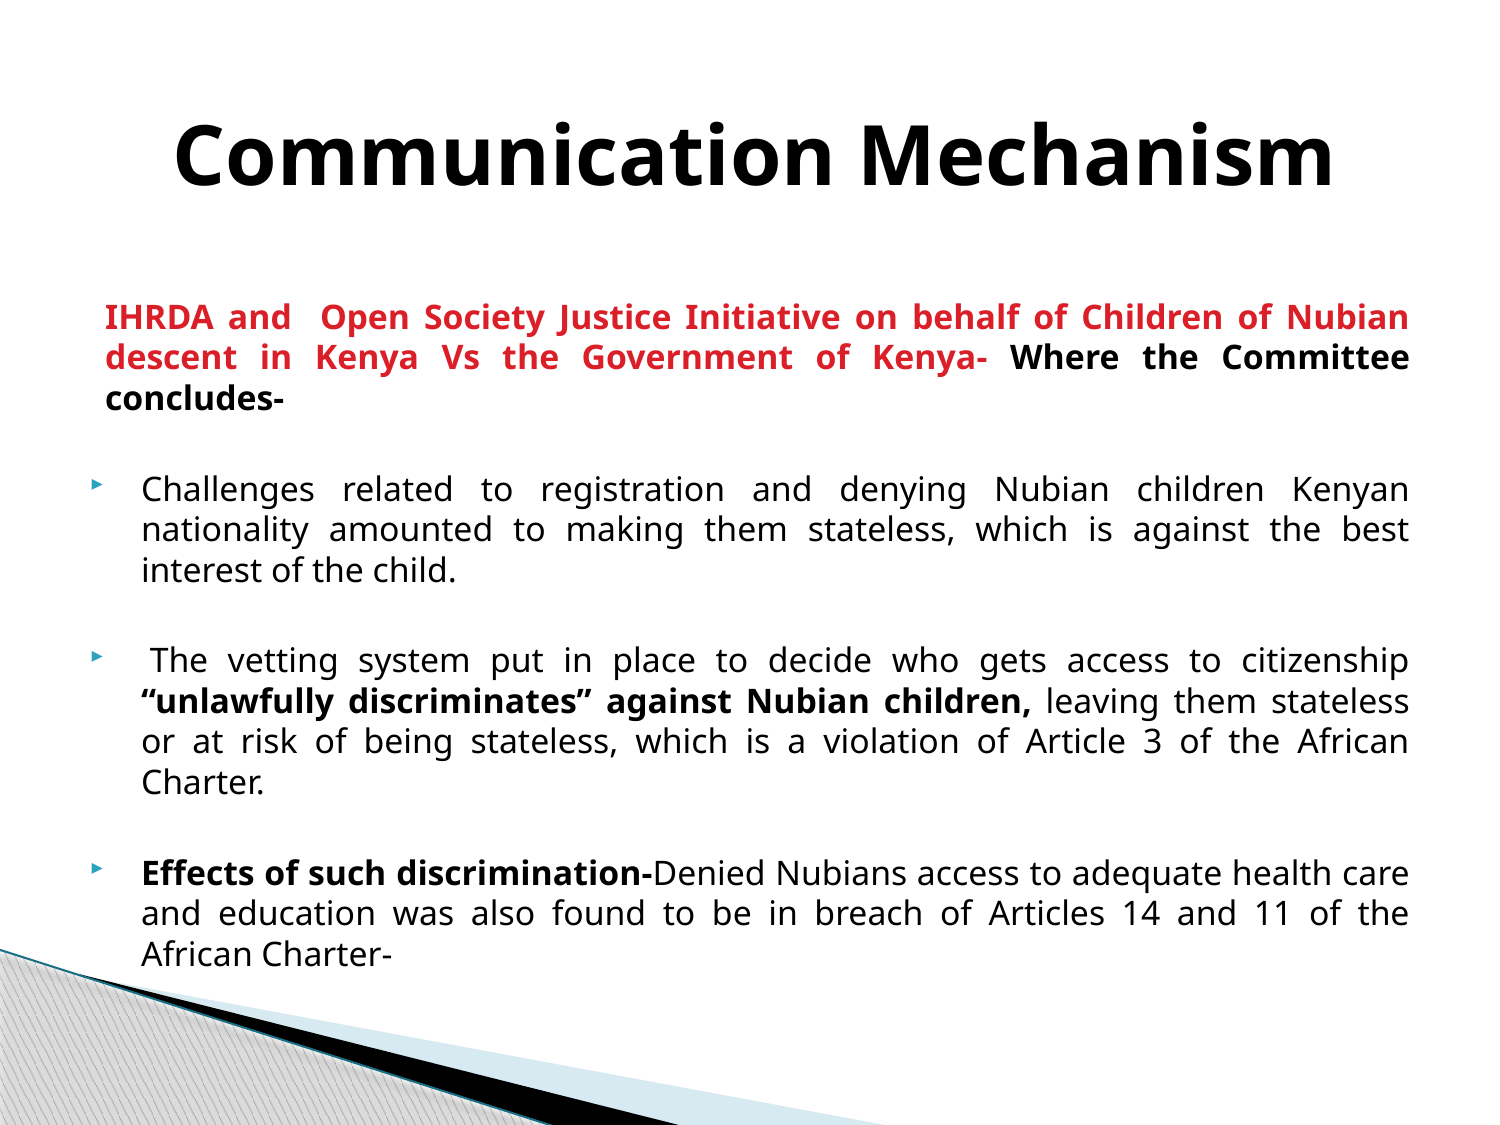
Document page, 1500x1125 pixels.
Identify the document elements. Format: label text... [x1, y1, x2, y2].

title Communication Mechanism [80, 58, 1431, 247]
list IHRDA and Open Society Justice Initiative on behalf of Children of Nubian descent in Kenya Vs the Government of Kenya- Where the Committee concludes- Challenges related to registration and denying Nubian children Kenyan nationality amounted to making them stateless, which is against the best interest of the child. The vetting system put in place to decide who gets access to citizenship “unlawfully discriminates” against Nubian children, leaving them stateless or at risk of being stateless, which is a violation of Article 3 of the African Charter. Effects of such discrimination-Denied Nubians access to adequate health care and education was also found to be in breach of Articles 14 and 11 of the African Charter- [75, 243, 1425, 986]
